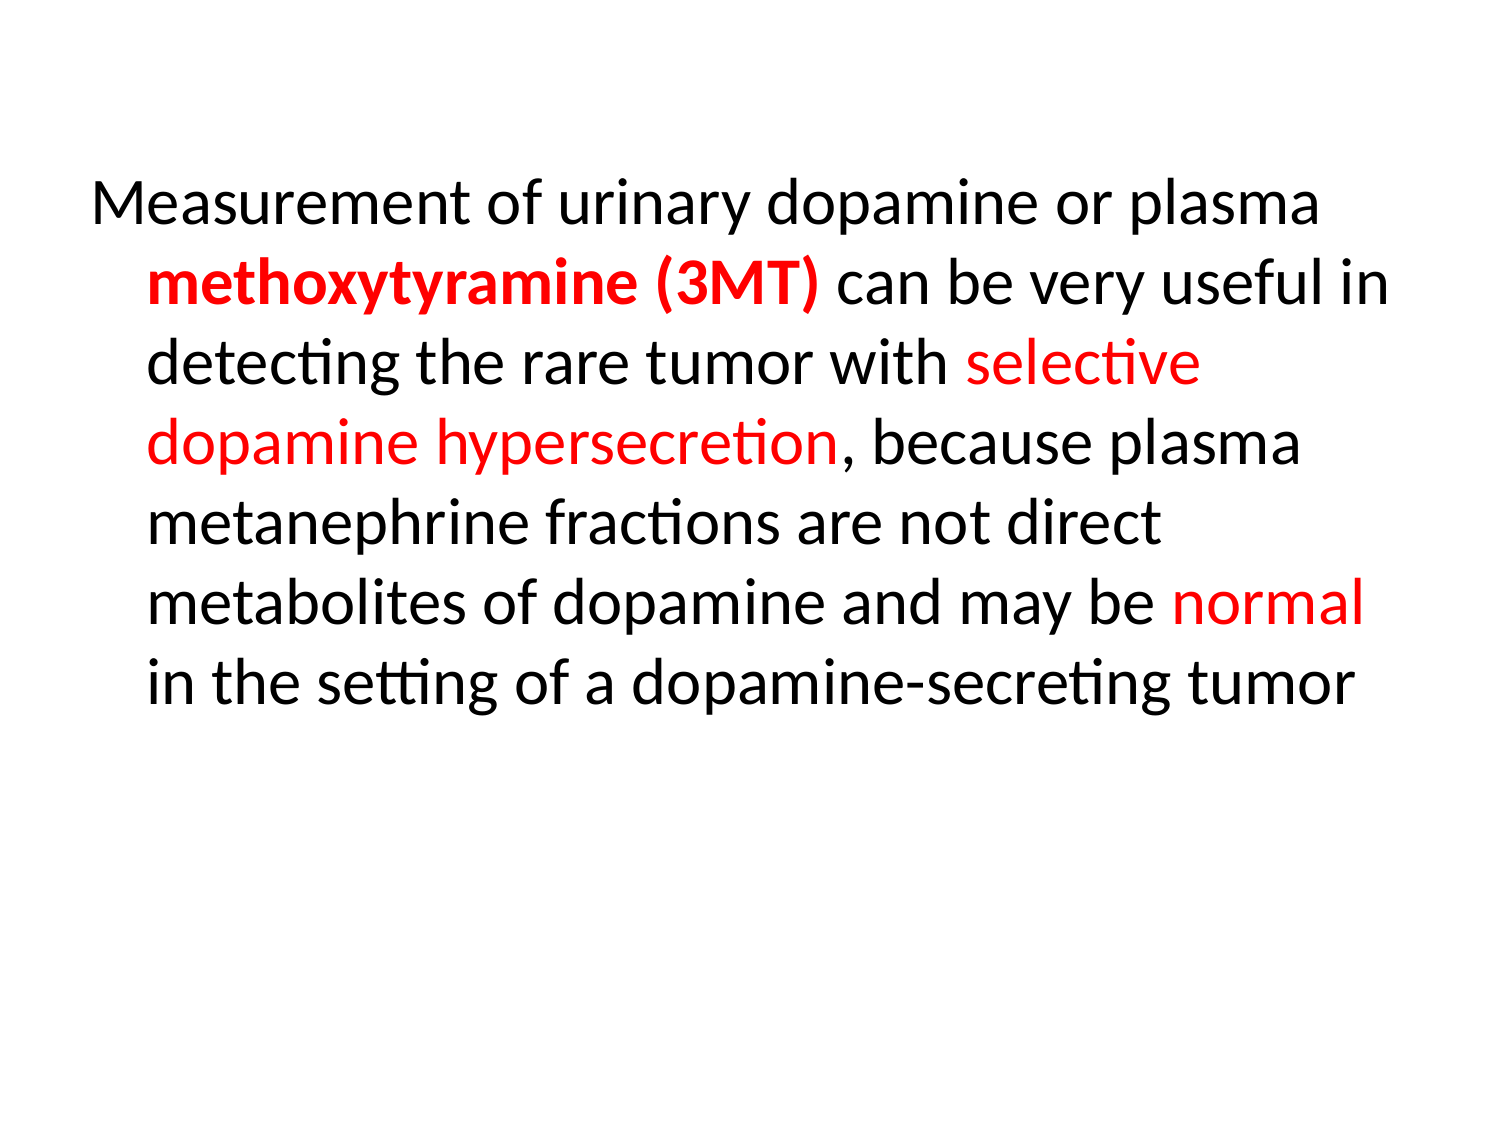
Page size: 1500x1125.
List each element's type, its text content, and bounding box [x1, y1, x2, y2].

list Measurement of urinary dopamine or plasma methoxytyramine (3MT) can be very useful in detecting the rare tumor with selective dopamine hypersecretion, because plasma metanephrine fractions are not direct metabolites of dopamine and may be normal in the setting of a dopamine-secreting tumor [75, 149, 1425, 1005]
